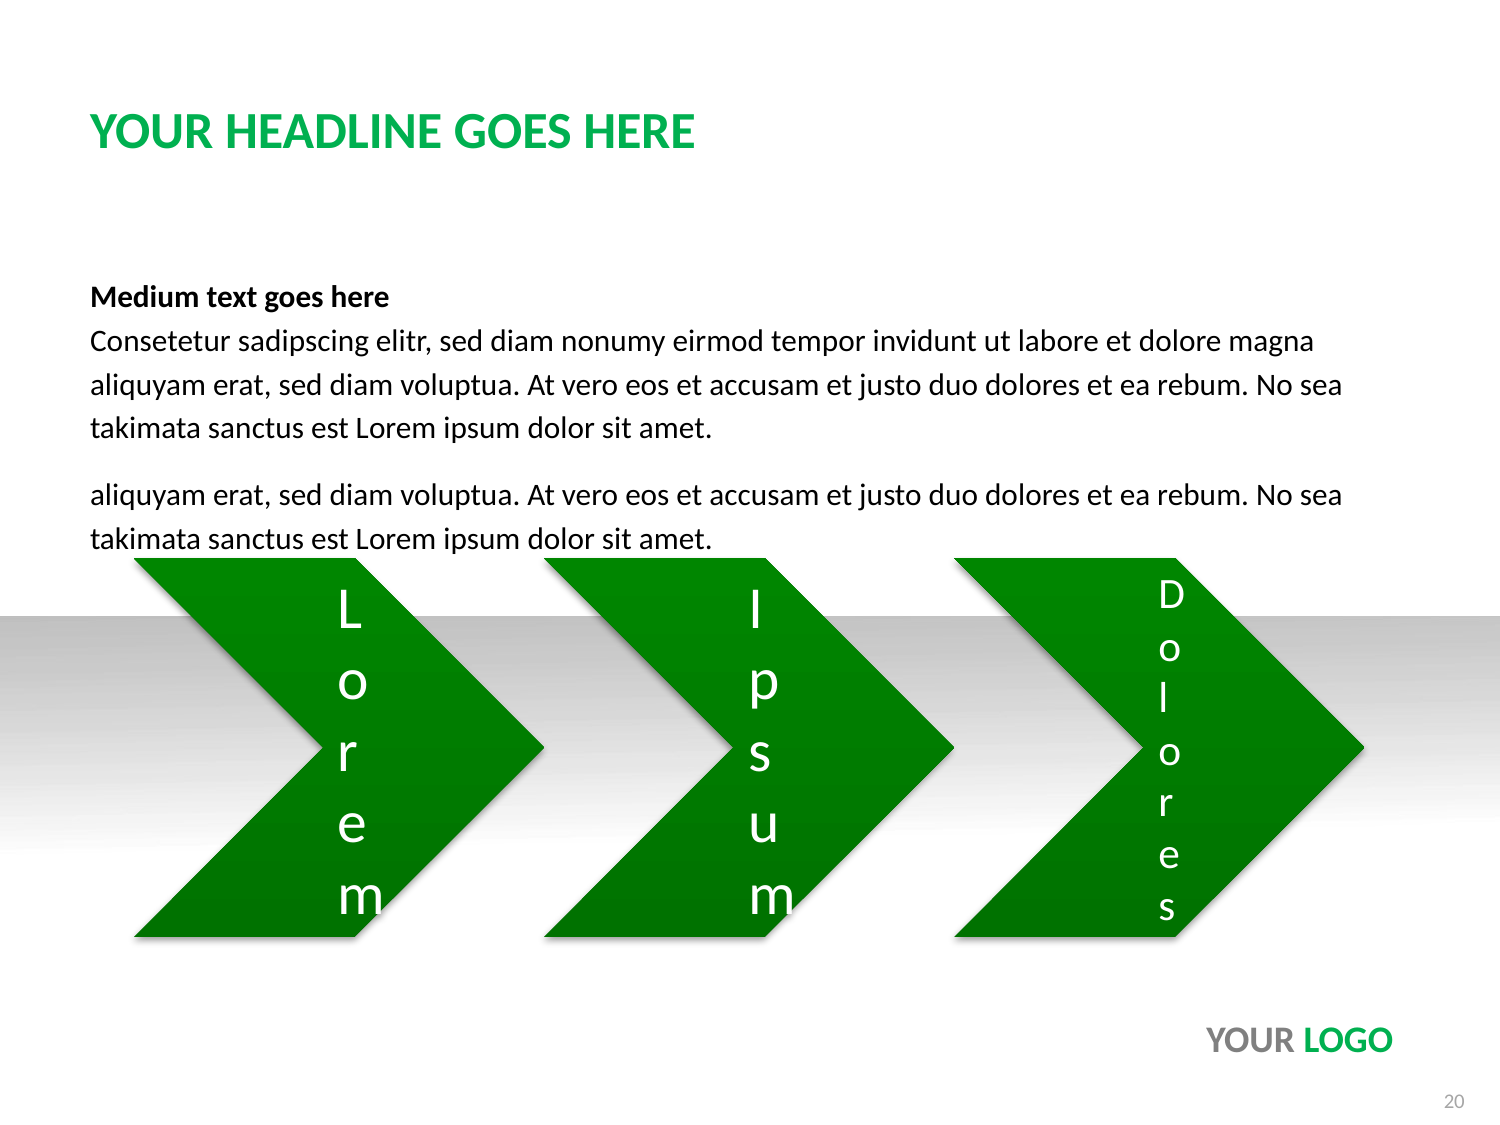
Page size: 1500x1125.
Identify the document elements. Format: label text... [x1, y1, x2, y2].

text_box Medium text goes here Consetetur sadipscing elitr, sed diam nonumy eirmod tempor invidunt ut labore et dolore magna aliquyam erat, sed diam voluptua. At vero eos et accusam et justo duo dolores et ea rebum. No sea takimata sanctus est Lorem ipsum dolor sit amet. aliquyam erat, sed diam voluptua. At vero eos et accusam et justo duo dolores et ea rebum. No sea takimata sanctus est Lorem ipsum dolor sit amet. [74, 262, 1425, 597]
slide_number 20 [1408, 1079, 1480, 1125]
text_box YOUR LOGO [74, 1007, 1409, 1090]
title YOUR HEADLINE GOES HERE [75, 88, 1425, 171]
picture [0, 0, 1500, 1125]
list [133, 558, 1365, 937]
